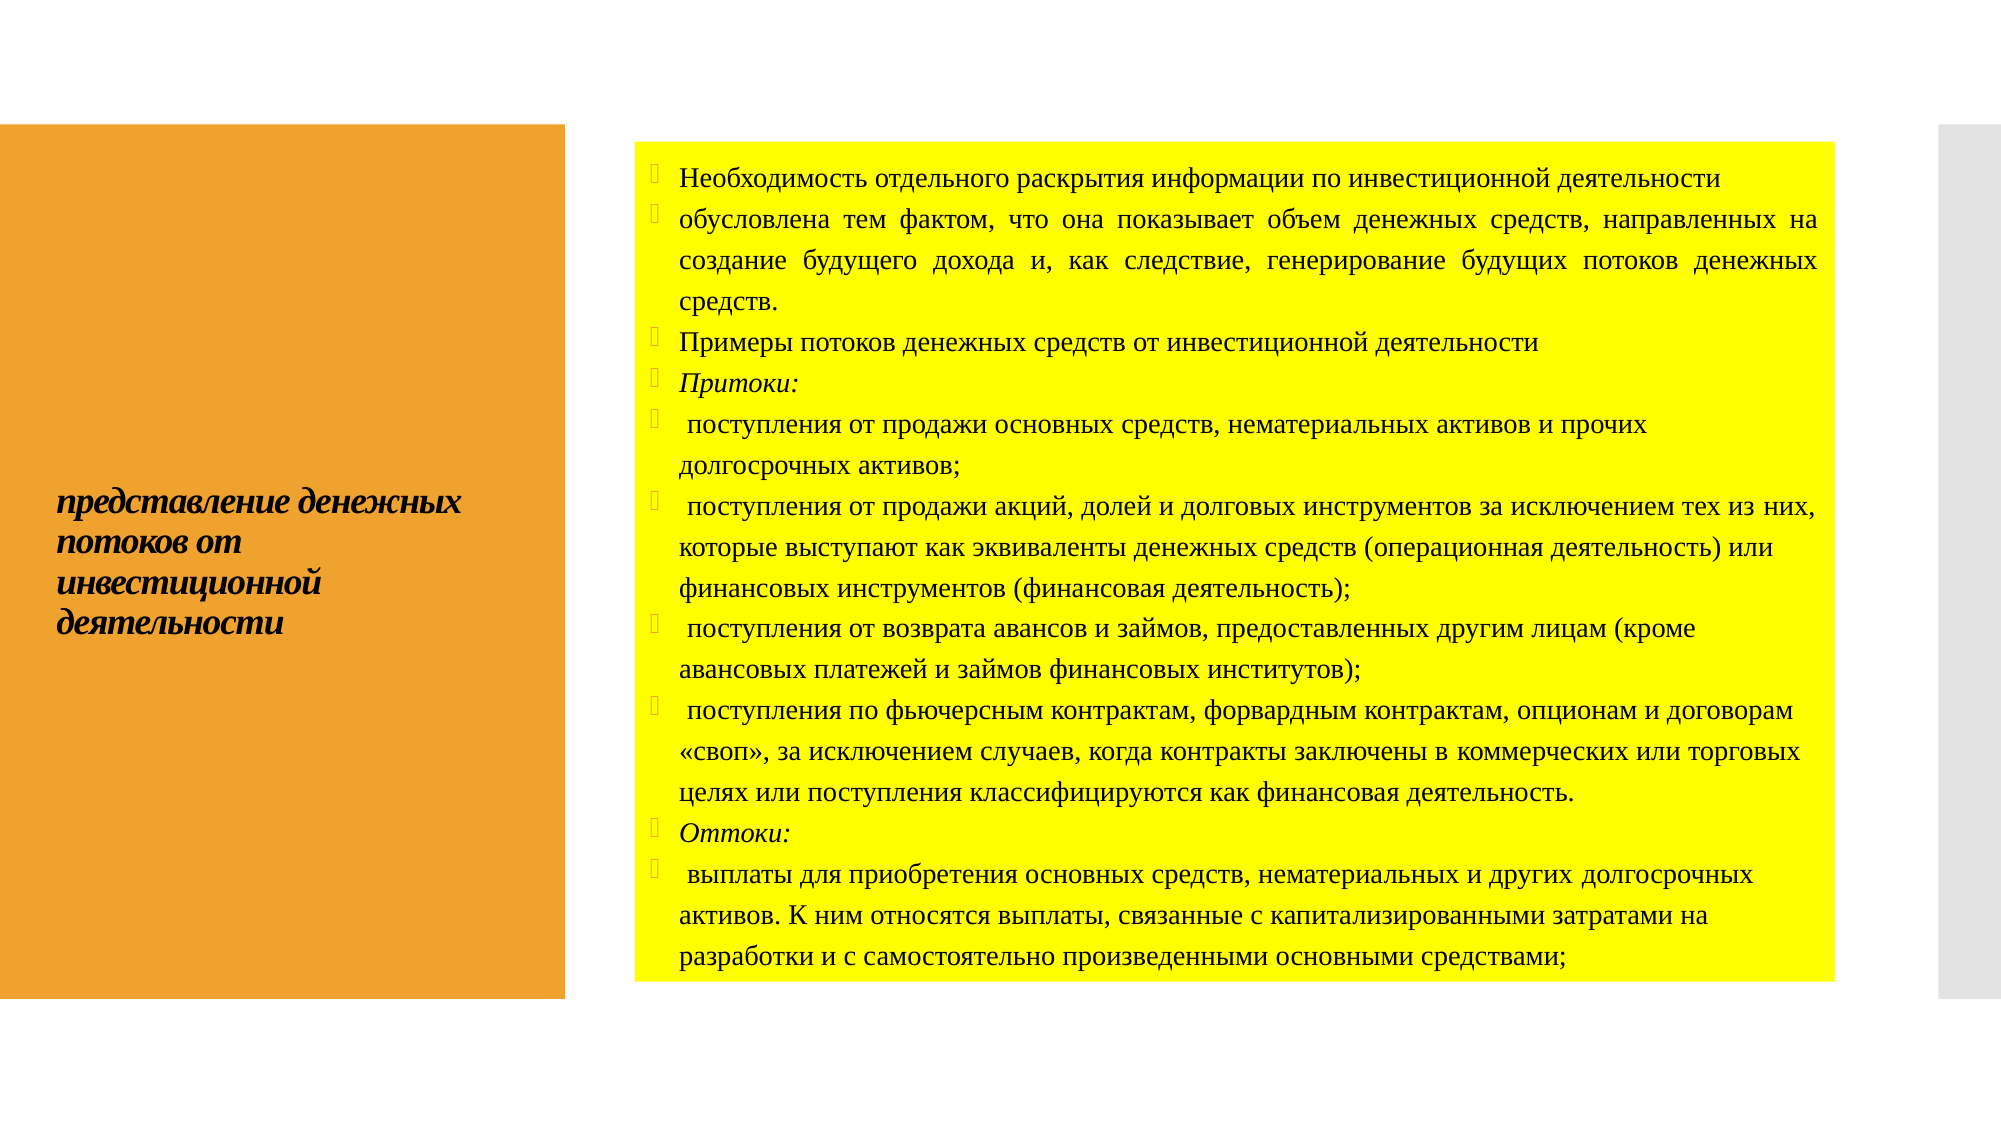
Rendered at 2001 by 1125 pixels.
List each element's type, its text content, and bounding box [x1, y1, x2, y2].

list Необходимость отдельного раскрытия информации по инвестиционной деятельности обусловлена тем фактом, что она показывает объем денежных средств, направленных на создание будущего дохода и, как следствие, генерирование будущих потоков денежных средств. Примеры потоков денежных средств от инвестиционной деятельности Притоки: поступления от продажи основных средств, нематериальных активов и прочих долгосрочных активов; поступления от продажи акций, долей и долговых инструментов за исключением тех из них, которые выступают как эквиваленты денежных средств (операционная деятельность) или финансовых инструментов (финансовая деятельность); поступления от возврата авансов и займов, предоставленных другим лицам (кроме авансовых платежей и займов финансовых институтов); поступления по фьючерсным контрактам, форвардным контрактам, опционам и договорам «своп», за исключением случаев, когда контракты заключены в коммерческих или торговых целях или поступления классифицируются как финансовая деятельность. Оттоки: выплаты для приобретения основных средств, нематериальных и других долгосрочных активов. К ним относятся выплаты, связанные с капитализированными затратами на разработки и с самостоятельно произведенными основными средствами; [634, 141, 1835, 982]
title представление денежных потоков от инвестиционной деятельности [41, 184, 525, 940]
